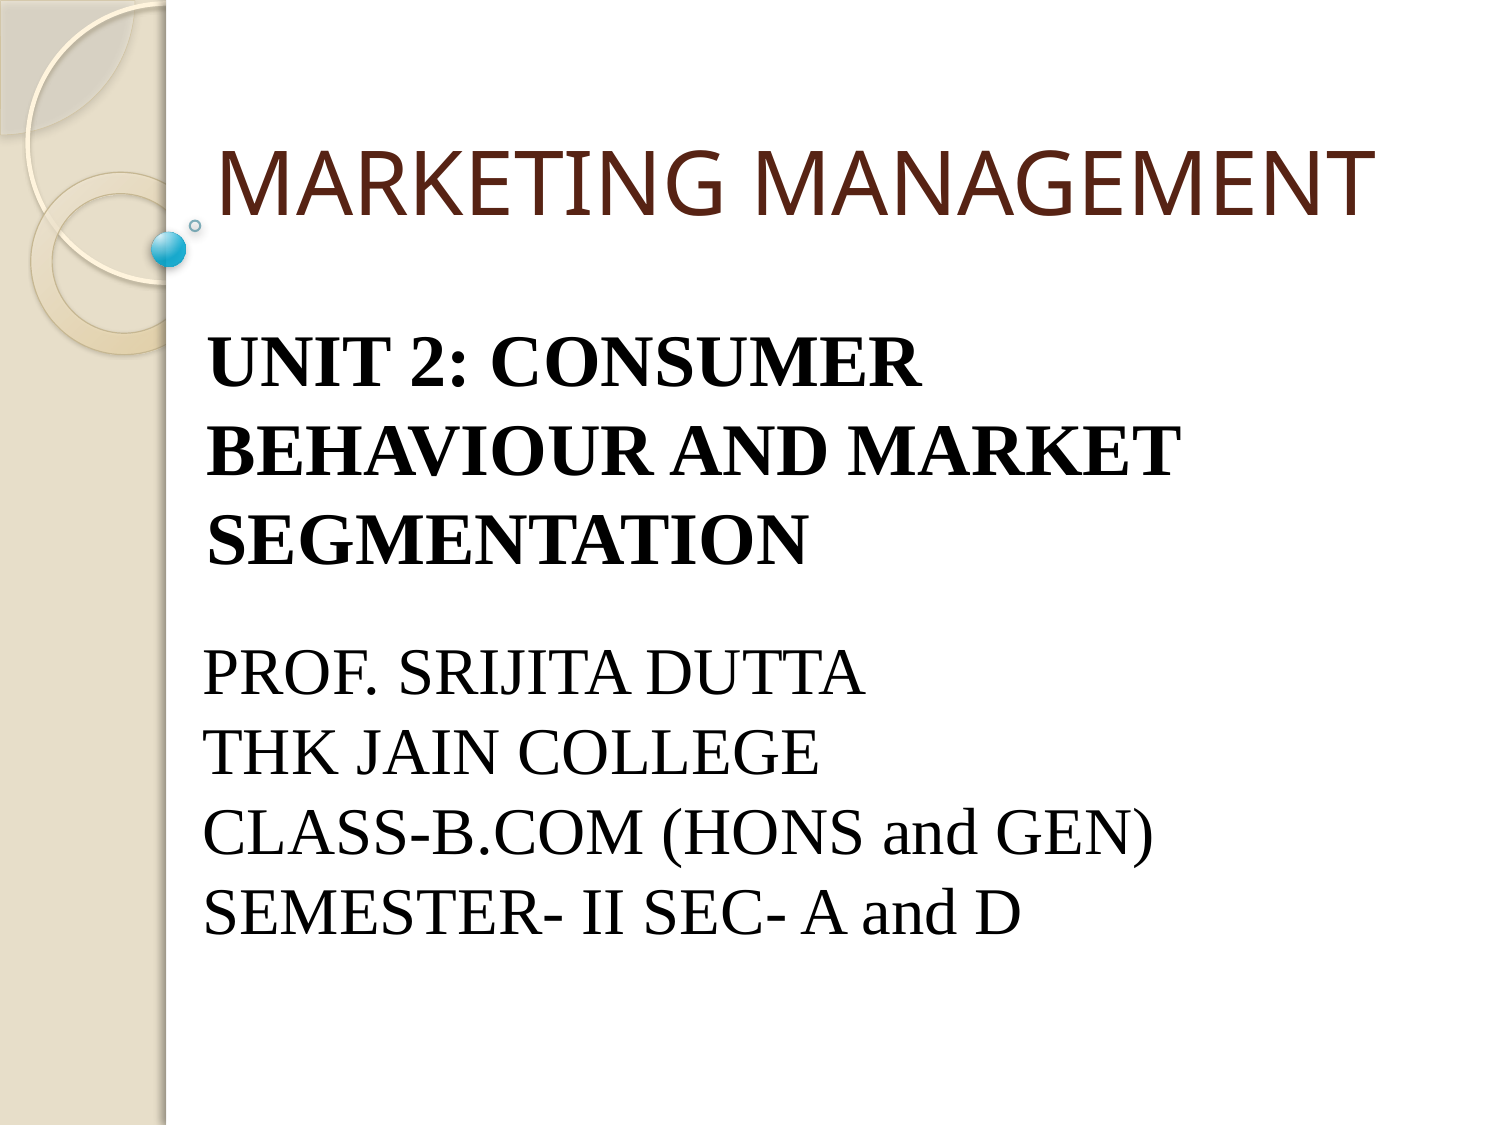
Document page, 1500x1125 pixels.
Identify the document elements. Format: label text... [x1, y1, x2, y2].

text_box PROF. SRIJITA DUTTA THK JAIN COLLEGE CLASS-B.COM (HONS and GEN) SEMESTER- II SEC- A and D [185, 573, 1464, 1002]
title MARKETING MANAGEMENT [200, 112, 1413, 242]
subtitle UNIT 2: CONSUMER BEHAVIOUR AND MARKET SEGMENTATION [187, 312, 1275, 573]
